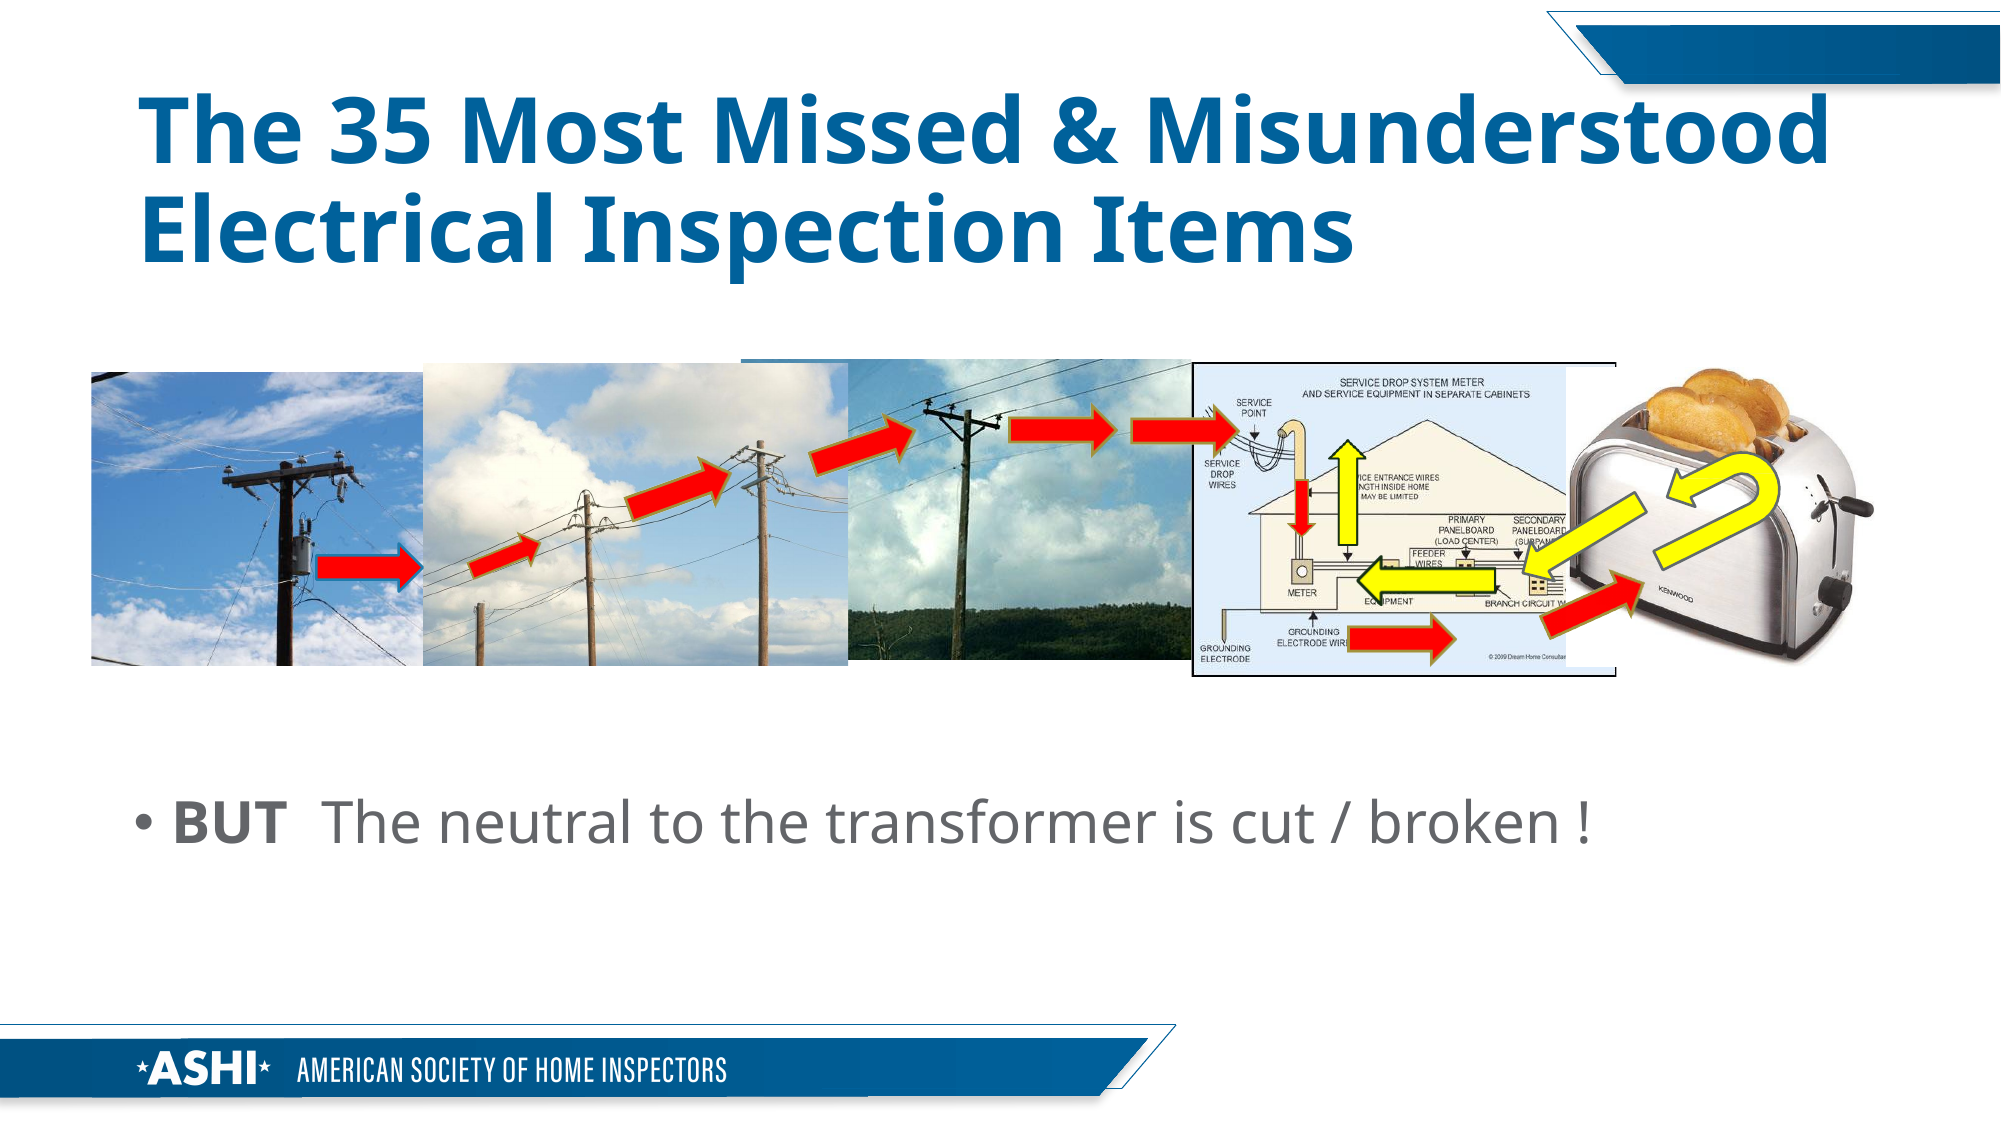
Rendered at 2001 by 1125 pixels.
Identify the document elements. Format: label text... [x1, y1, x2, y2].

text_box [1008, 401, 1119, 459]
list BUT The neutral to the transformer is cut / broken ! [118, 786, 1844, 914]
text_box [1653, 452, 1780, 571]
text_box [423, 363, 849, 666]
text_box [1191, 362, 1617, 677]
title The 35 Most Missed & Misunderstood Electrical Inspection Items [137, 54, 1863, 283]
text_box [1566, 367, 1875, 667]
text_box [802, 402, 926, 492]
text_box [1356, 555, 1497, 606]
text_box [1130, 402, 1241, 460]
picture [285, 1046, 736, 1095]
text_box [1286, 479, 1317, 538]
text_box [1328, 439, 1367, 546]
text_box [1347, 610, 1458, 668]
text_box [1532, 556, 1657, 654]
text_box [316, 543, 423, 592]
text_box [740, 359, 1192, 660]
text_box [618, 445, 742, 537]
text_box [1522, 492, 1647, 582]
text_box [462, 523, 549, 590]
picture [130, 1011, 276, 1124]
text_box [91, 372, 423, 666]
